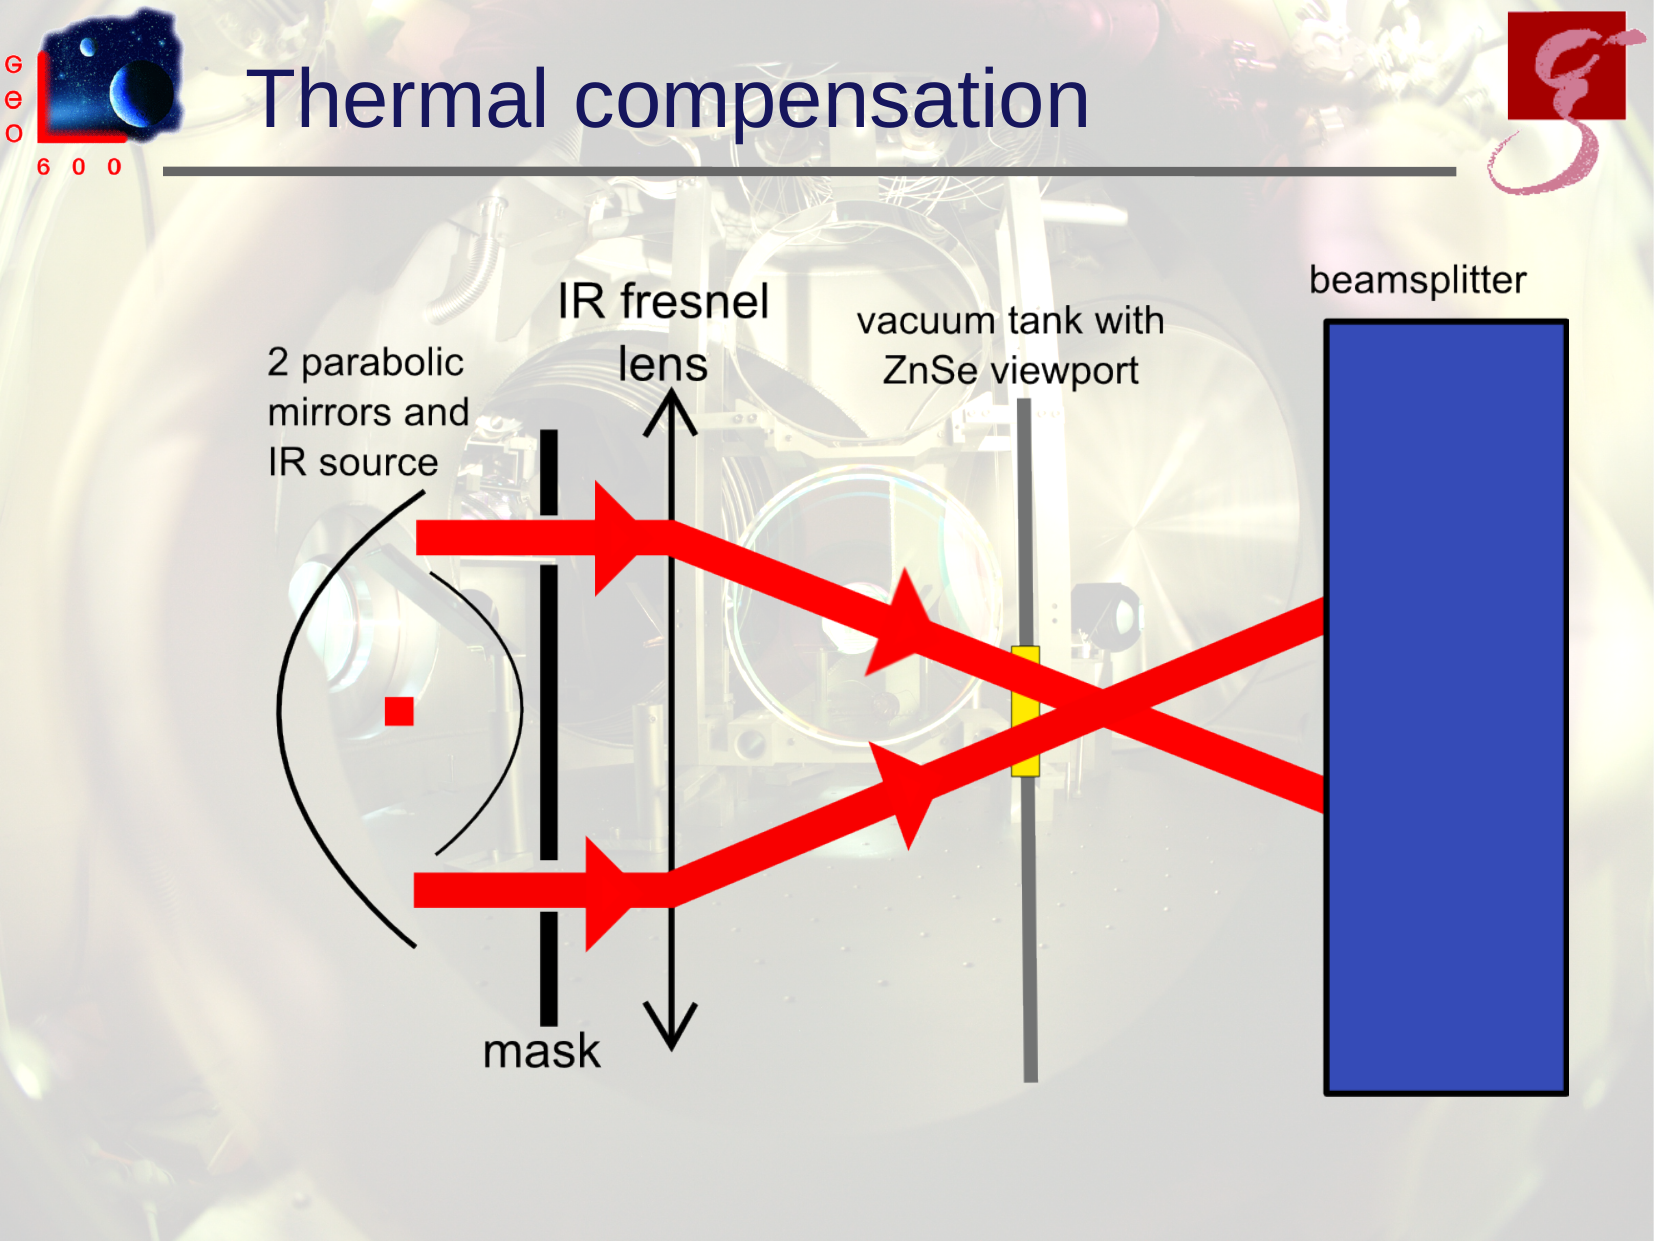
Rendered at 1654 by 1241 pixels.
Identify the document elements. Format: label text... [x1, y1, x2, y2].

title Thermal compensation [230, 26, 1457, 152]
picture [0, 0, 198, 182]
picture [1477, 7, 1654, 203]
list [252, 244, 1569, 1176]
